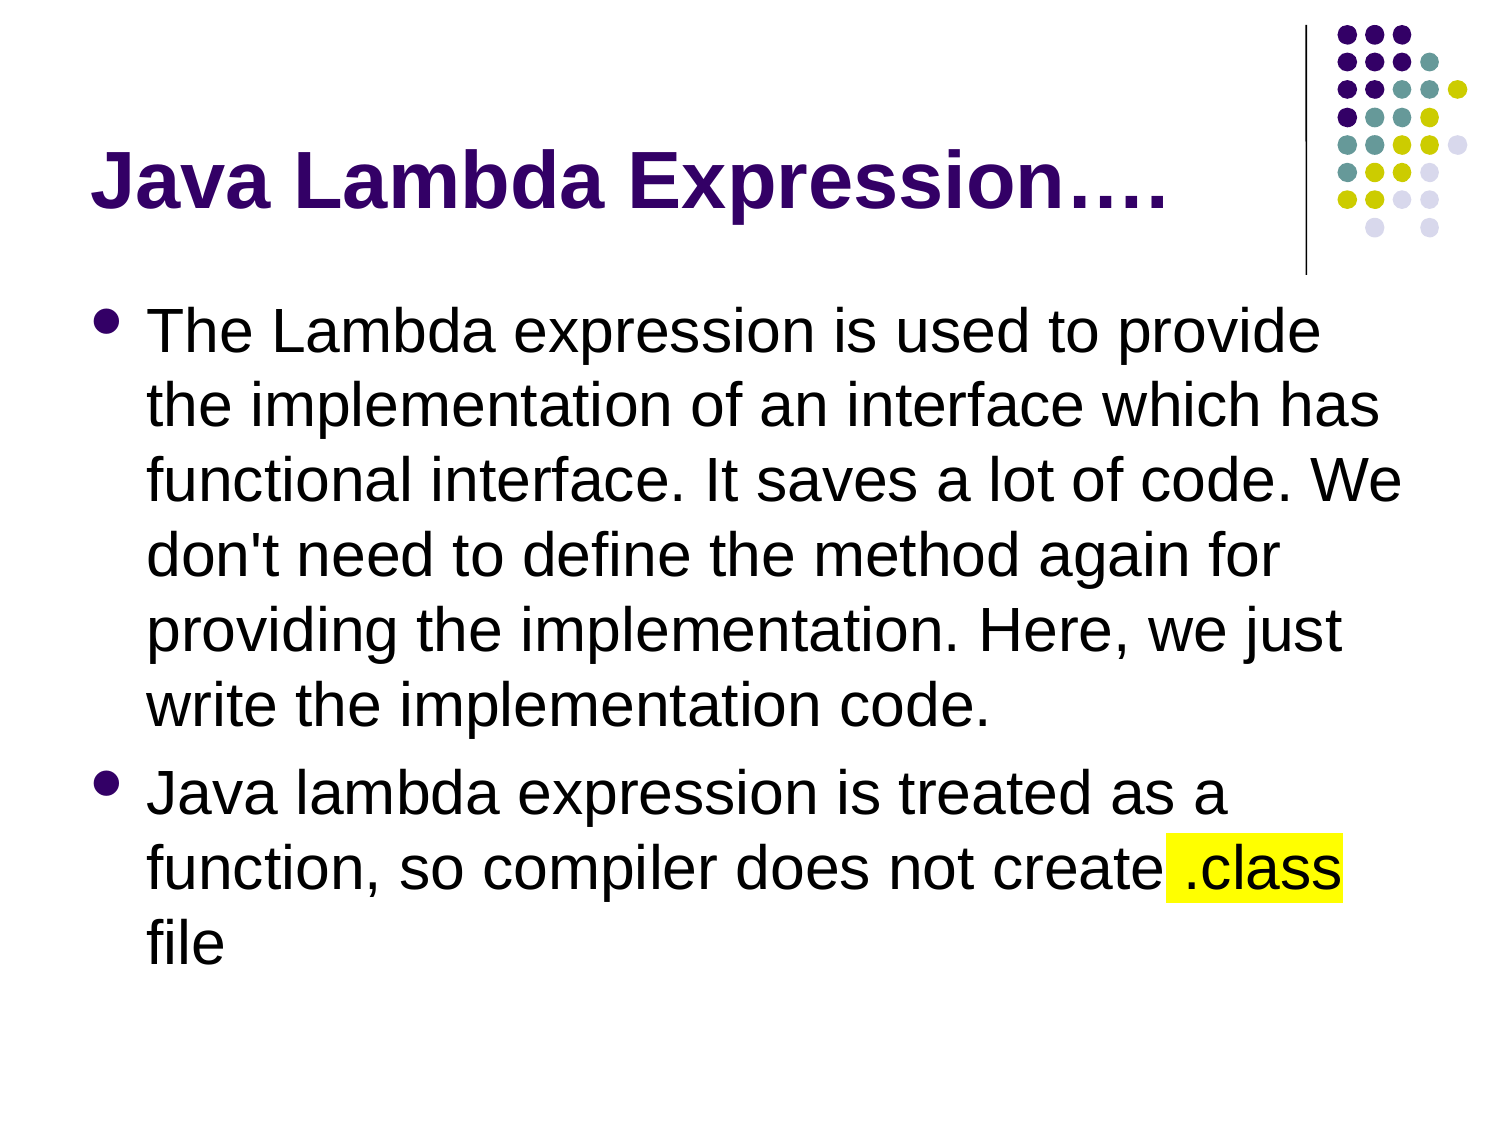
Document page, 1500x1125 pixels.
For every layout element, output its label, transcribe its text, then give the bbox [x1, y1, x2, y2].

title Java Lambda Expression…. [75, 20, 1313, 233]
list The Lambda expression is used to provide the implementation of an interface which has functional interface. It saves a lot of code. We don't need to define the method again for providing the implementation. Here, we just write the implementation code. Java lambda expression is treated as a function, so compiler does not create .class file [75, 282, 1425, 1006]
